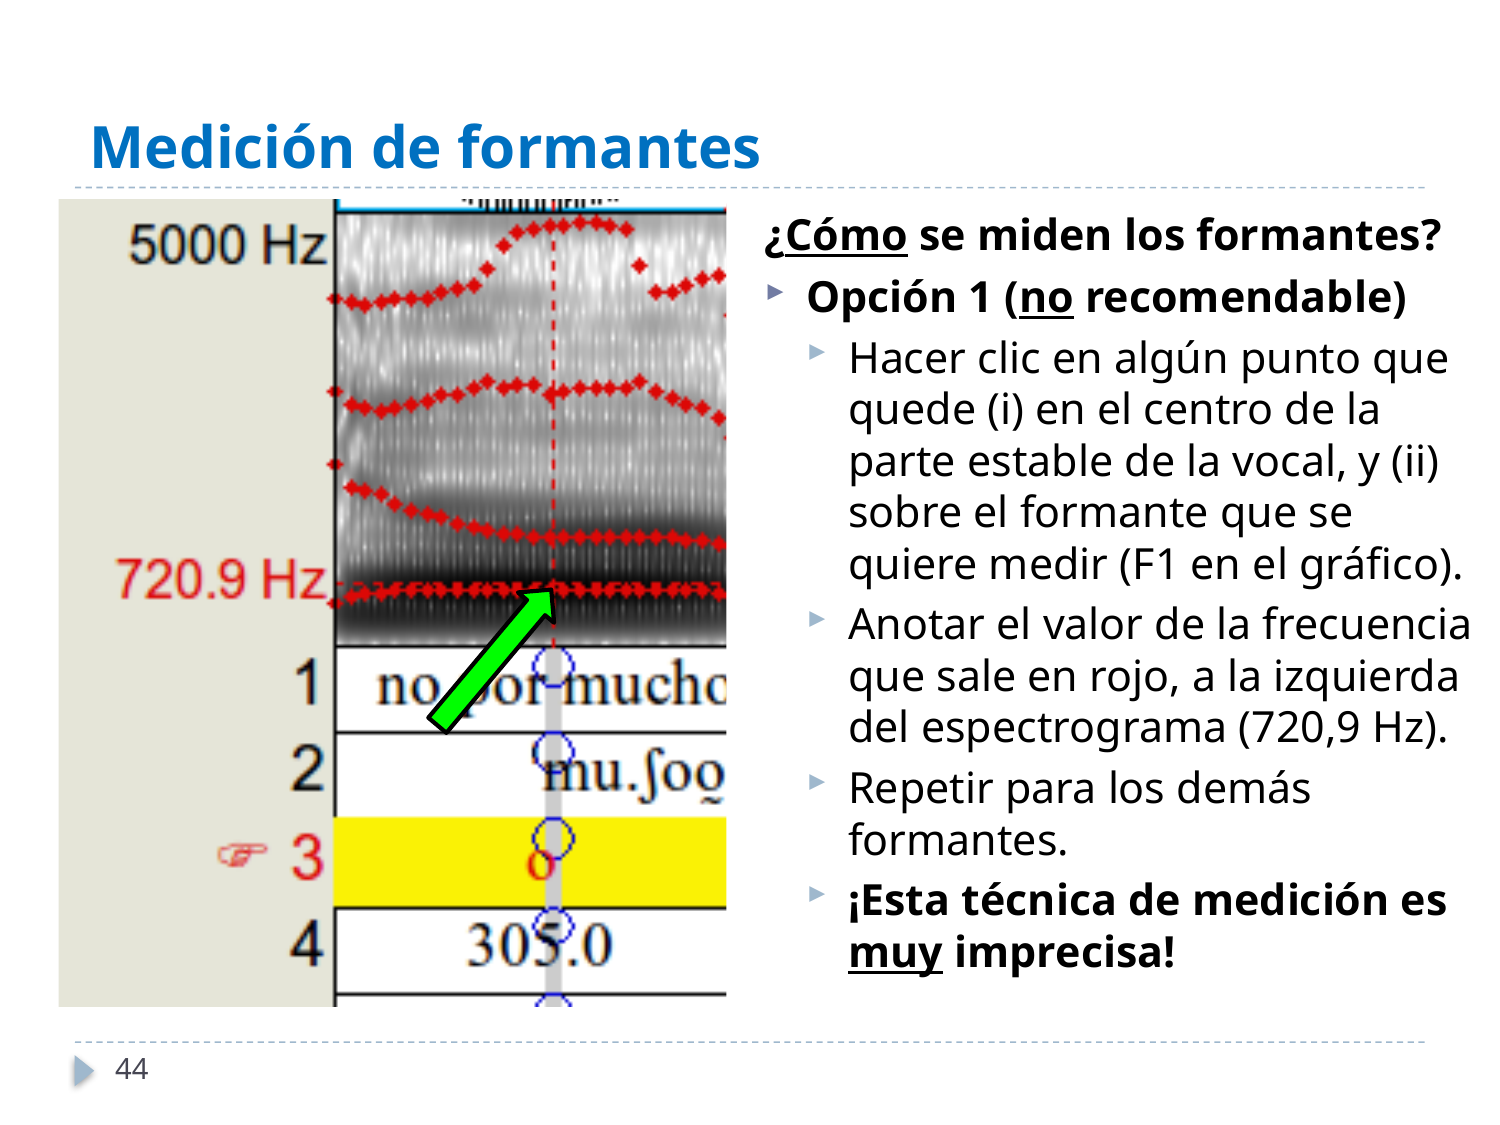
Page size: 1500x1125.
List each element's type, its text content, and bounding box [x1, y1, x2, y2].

picture [58, 198, 727, 1007]
title Medición de formantes [75, 24, 1425, 188]
list ¿Cómo se miden los formantes? Opción 1 (no recomendable) Hacer clic en algún punto que quede (i) en el centro de la parte estable de la vocal, y (ii) sobre el formante que se quiere medir (F1 en el gráfico). Anotar el valor de la frecuencia que sale en rojo, a la izquierda del espectrograma (720,9 Hz). Repetir para los demás formantes. ¡Esta técnica de medición es muy imprecisa! [750, 200, 1500, 1035]
slide_number 44 [100, 1042, 426, 1103]
